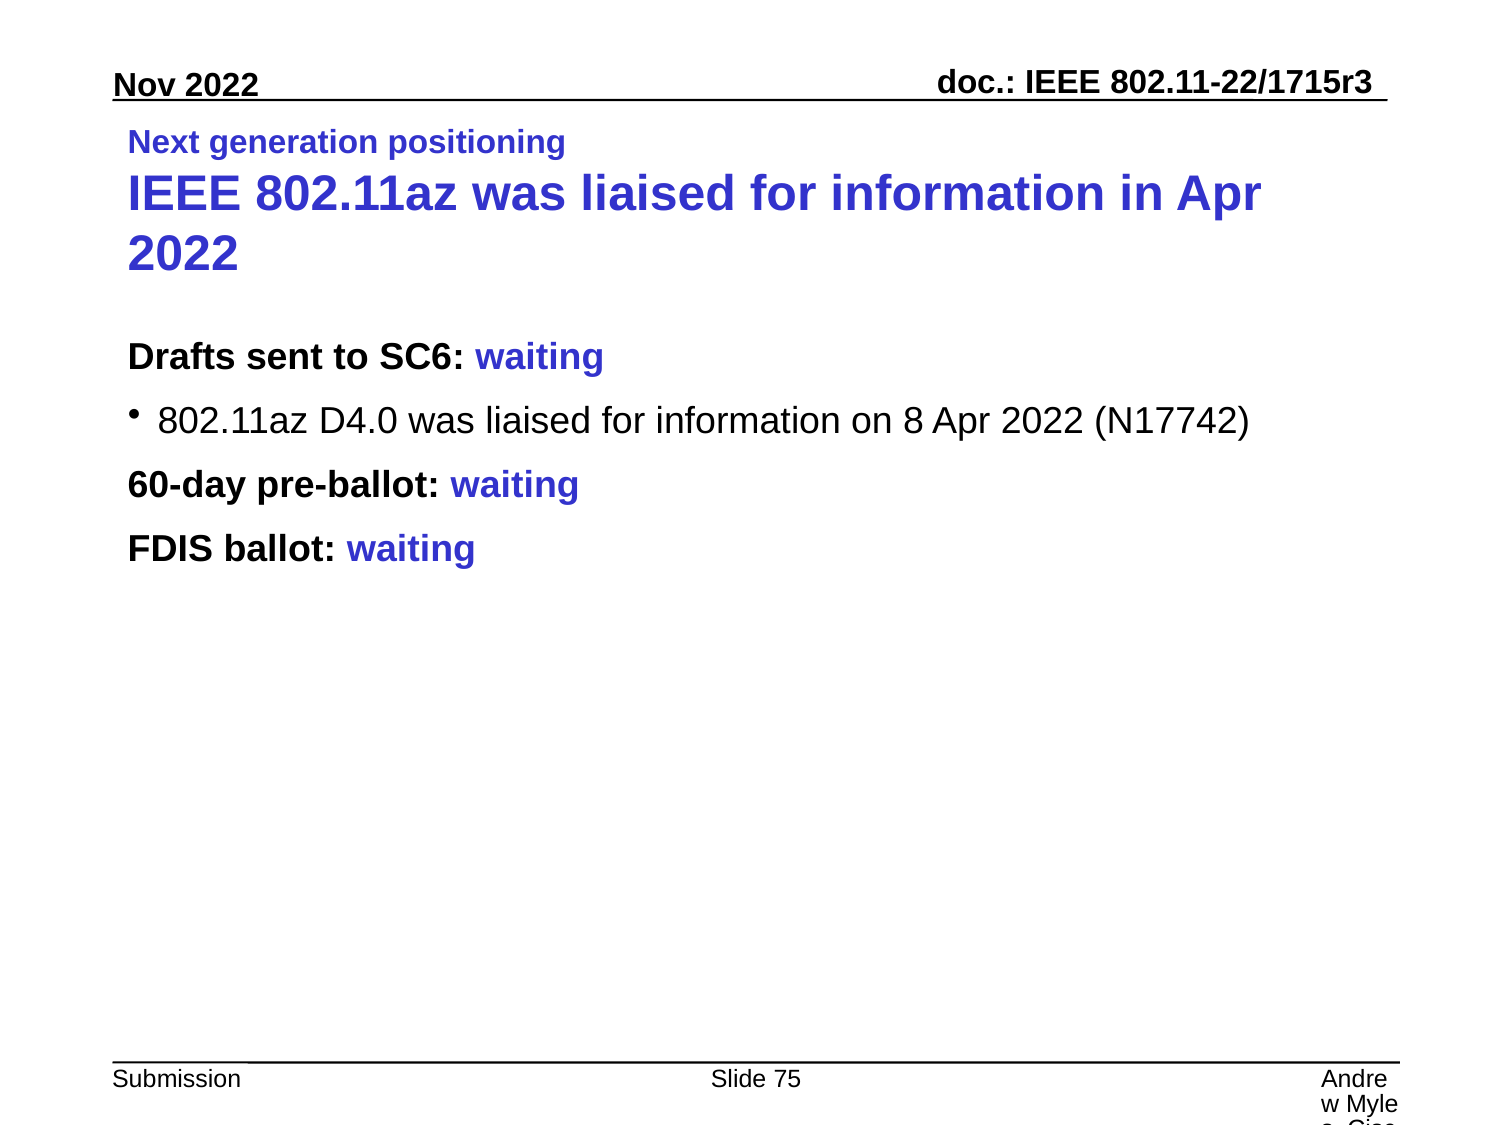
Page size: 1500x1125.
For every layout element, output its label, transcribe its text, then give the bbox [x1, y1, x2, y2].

list Drafts sent to SC6: waiting 802.11az D4.0 was liaised for information on 8 Apr 2022 (N17742) 60-day pre-ballot: waiting FDIS ballot: waiting [112, 324, 1388, 1000]
slide_number Slide 75 [709, 1061, 803, 1093]
footer Andrew Myles, Cisco [1320, 1061, 1402, 1093]
title Next generation positioning IEEE 802.11az was liaised for information in Apr 2022 [112, 112, 1388, 288]
